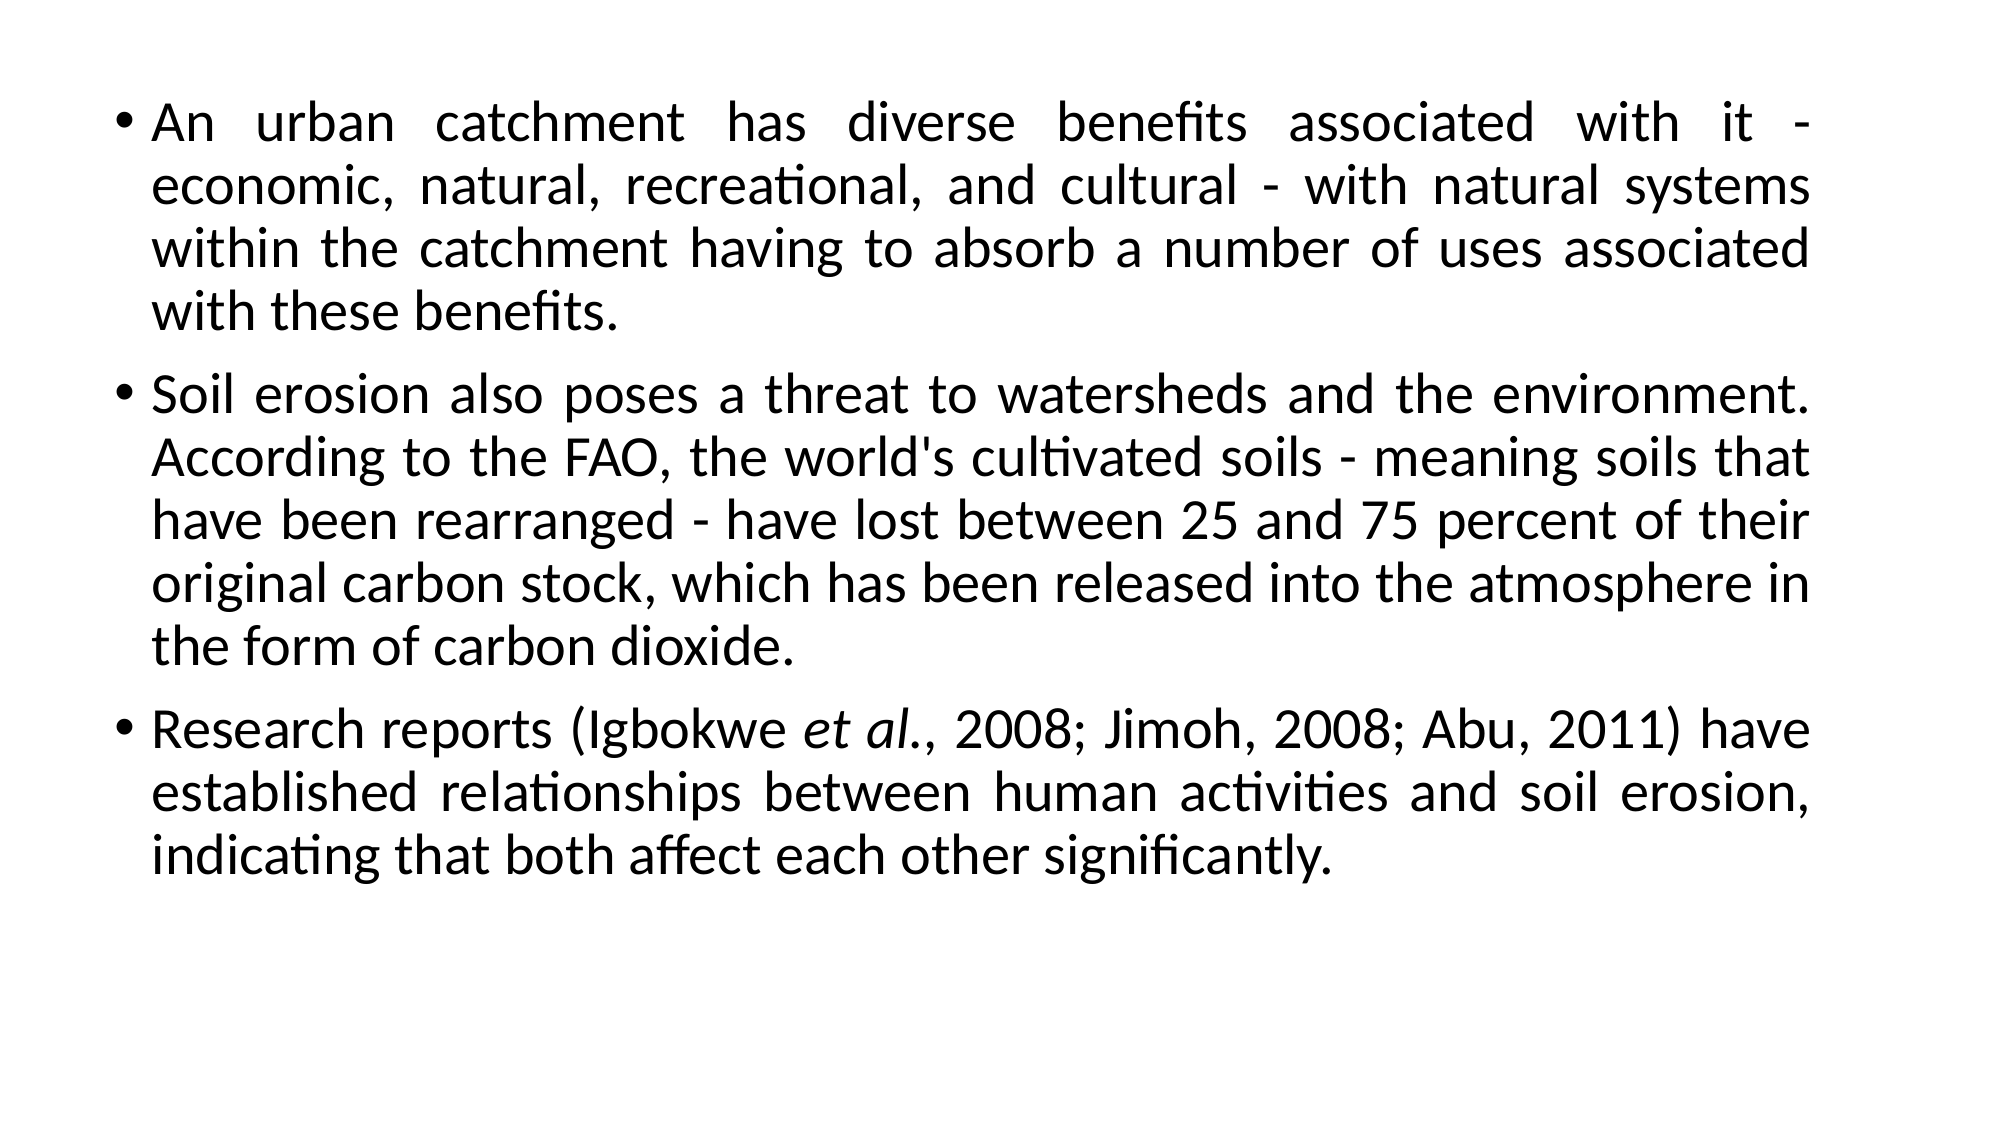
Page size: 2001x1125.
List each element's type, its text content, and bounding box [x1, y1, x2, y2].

list An urban catchment has diverse benefits associated with it - economic, natural, recreational, and cultural - with natural systems within the catchment having to absorb a number of uses associated with these benefits. Soil erosion also poses a threat to watersheds and the environment. According to the FAO, the world's cultivated soils - meaning soils that have been rearranged - have lost between 25 and 75 percent of their original carbon stock, which has been released into the atmosphere in the form of carbon dioxide. Research reports (Igbokwe et al., 2008; Jimoh, 2008; Abu, 2011) have established relationships between human activities and soil erosion, indicating that both affect each other significantly. [99, 83, 1828, 1104]
